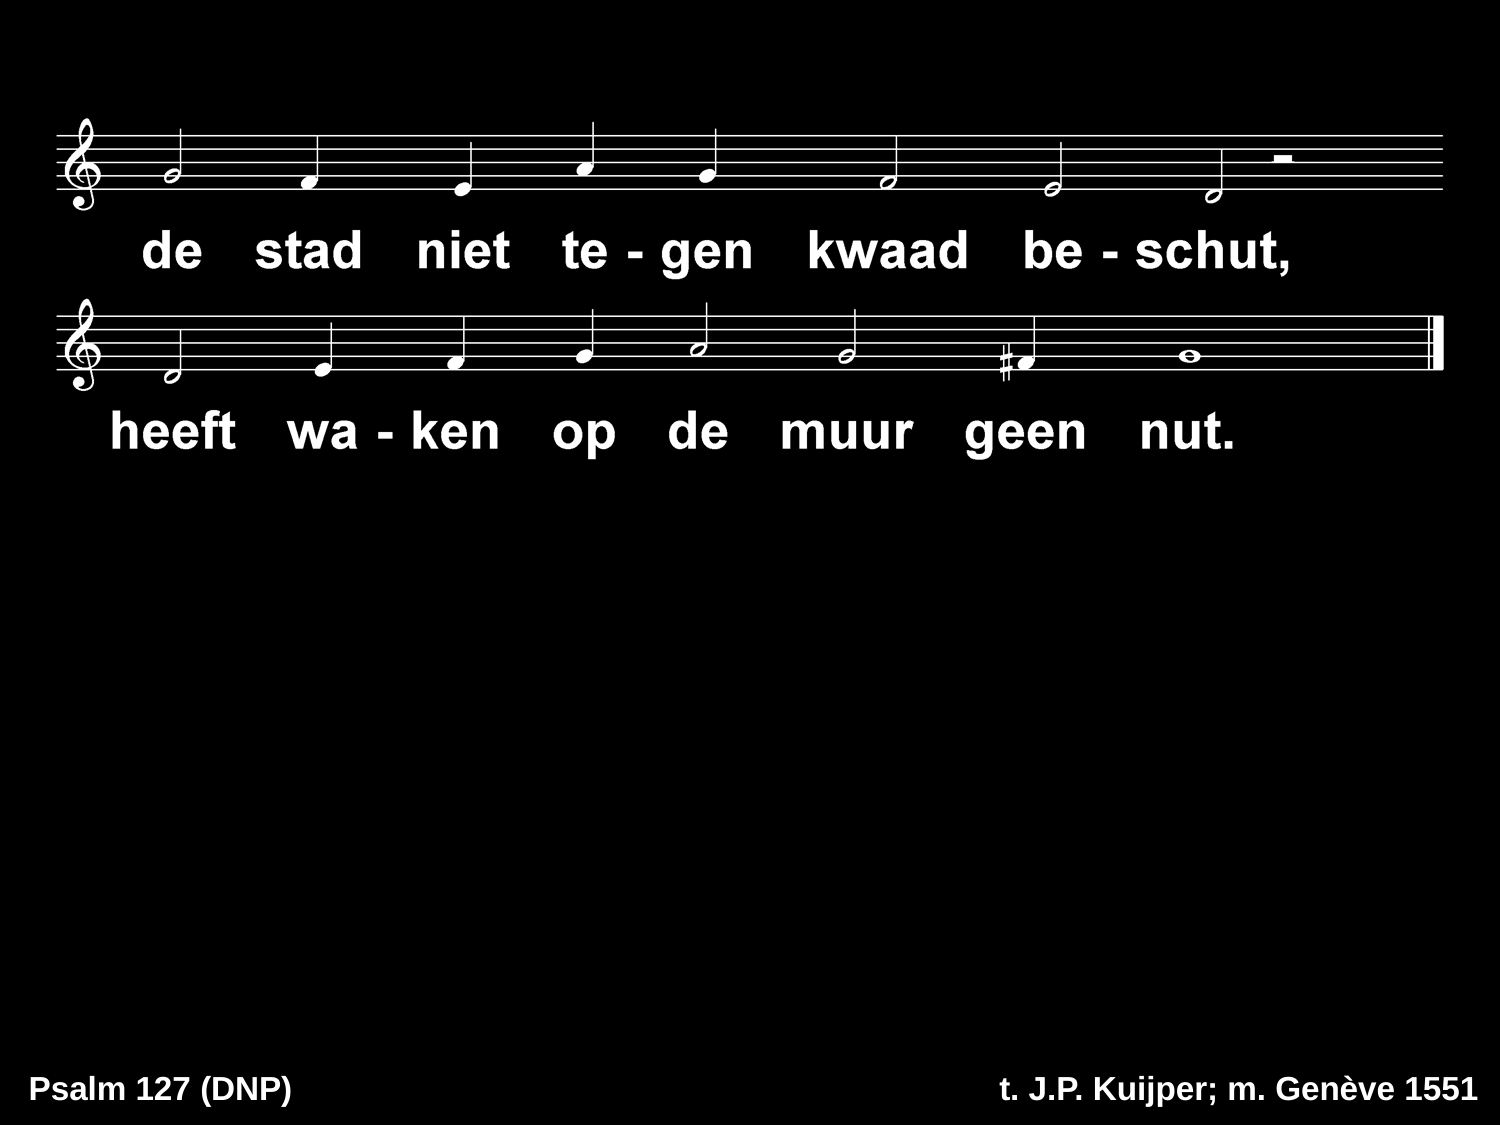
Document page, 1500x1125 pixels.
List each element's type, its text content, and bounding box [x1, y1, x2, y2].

text_box Psalm 127 (DNP) t. J.P. Kuijper; m. Genève 1551 [13, 1059, 1495, 1115]
picture [42, 103, 1458, 475]
